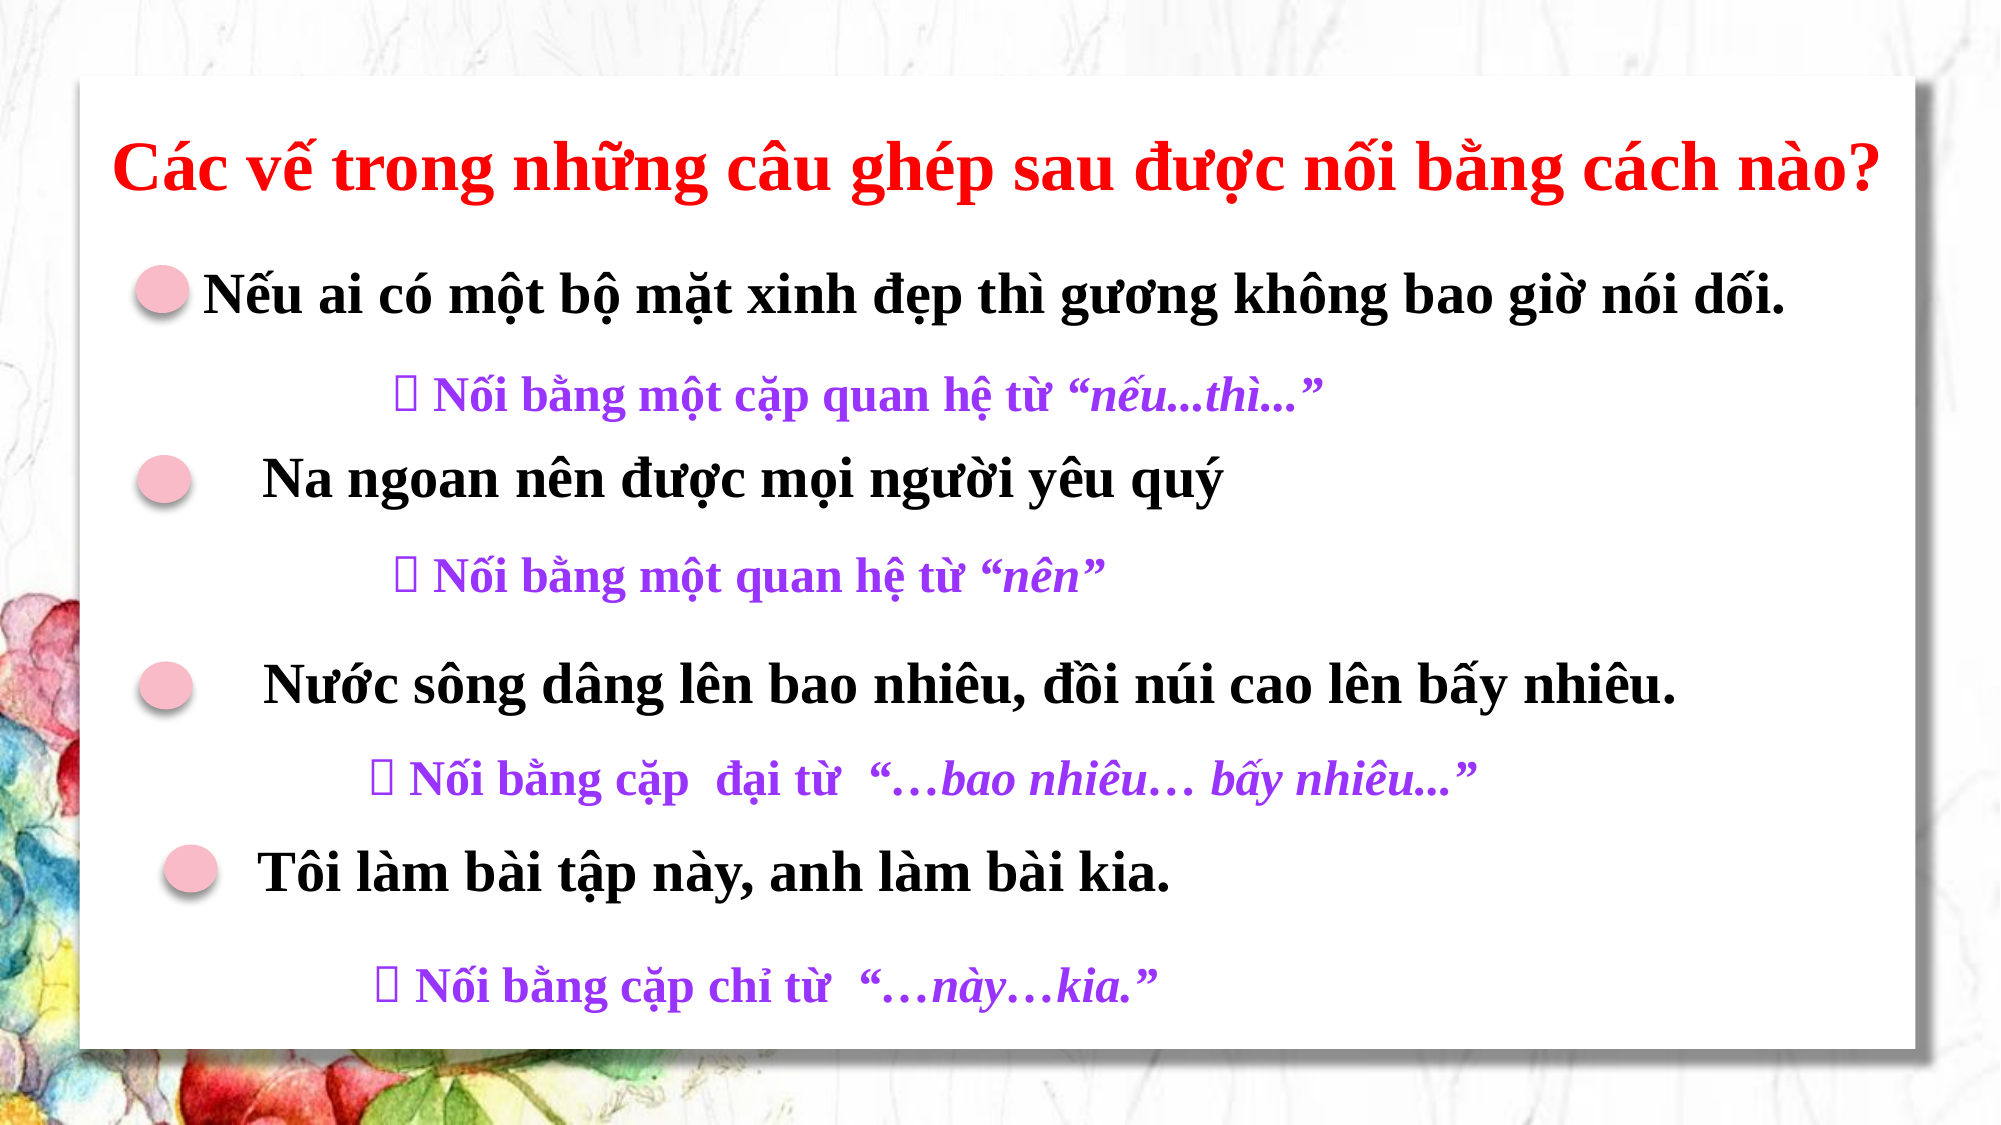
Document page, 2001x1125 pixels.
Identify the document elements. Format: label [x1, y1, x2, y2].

text_box [139, 637, 1803, 795]
picture [0, 0, 2000, 1125]
text_box [164, 825, 1797, 912]
text_box [137, 431, 1755, 518]
text_box [135, 247, 1930, 404]
